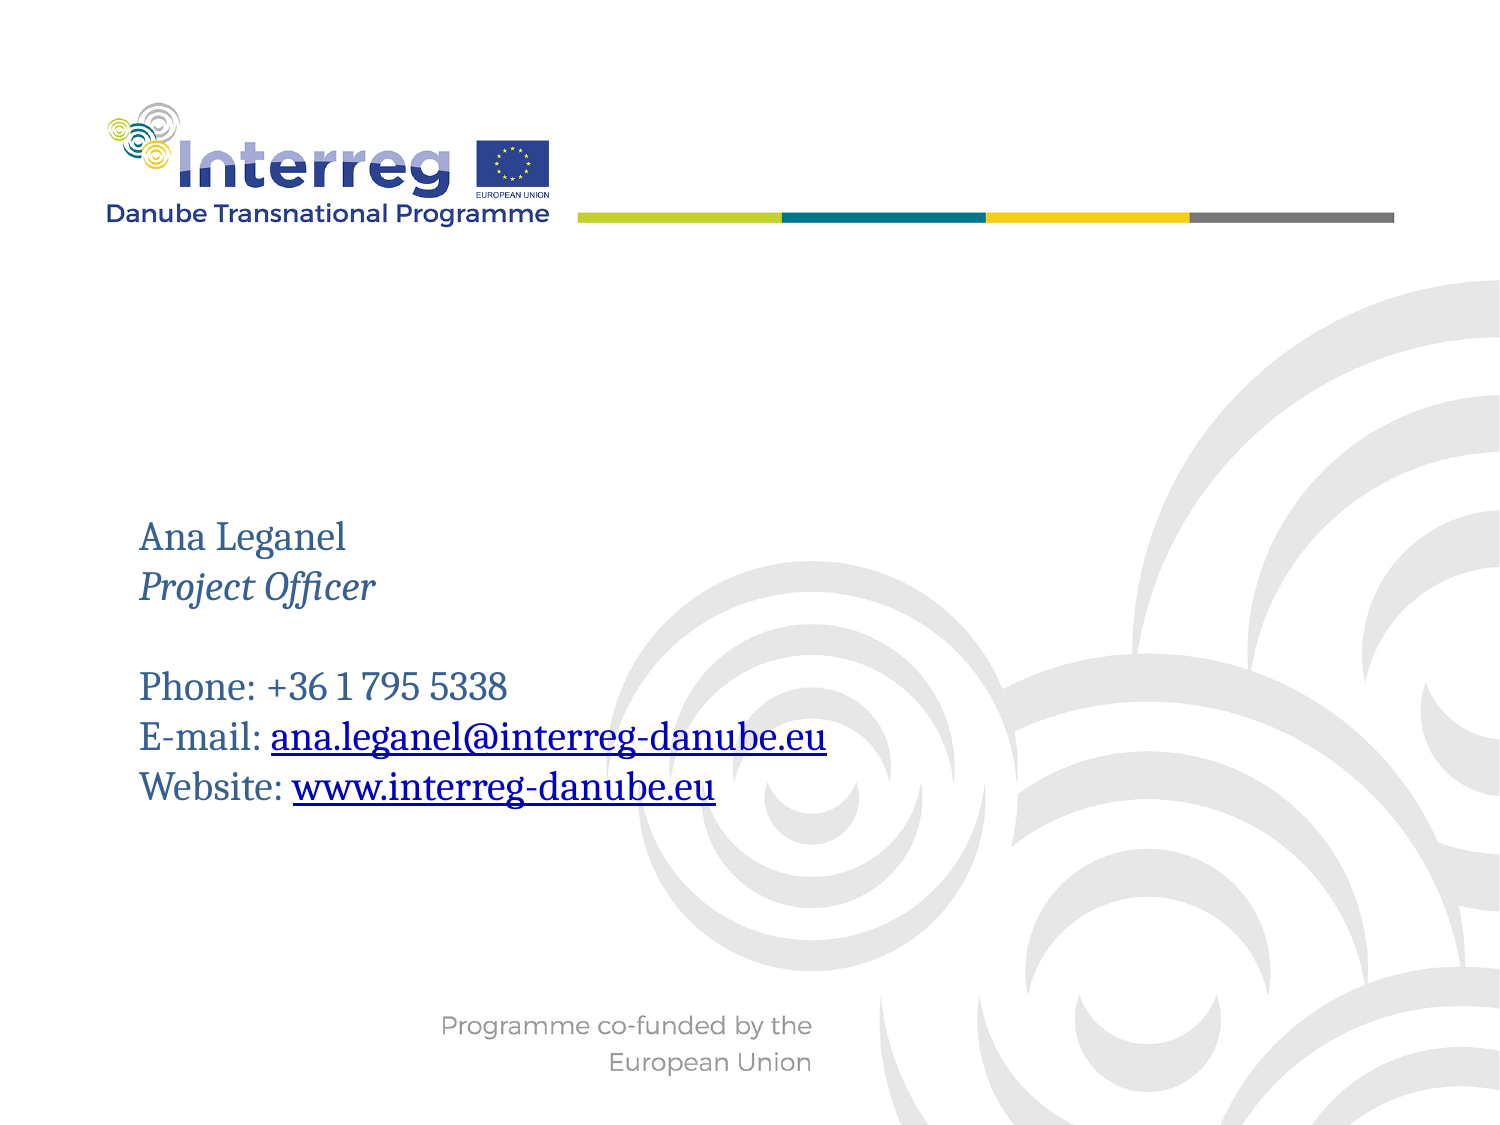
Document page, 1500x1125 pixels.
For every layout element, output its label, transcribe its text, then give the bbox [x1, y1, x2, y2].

picture [0, 0, 1500, 1125]
text_box Ana Leganel Project Officer Phone: +36 1 795 5338 E-mail: ana.leganel@interreg-danube.eu Website: www.interreg-danube.eu [123, 501, 975, 816]
